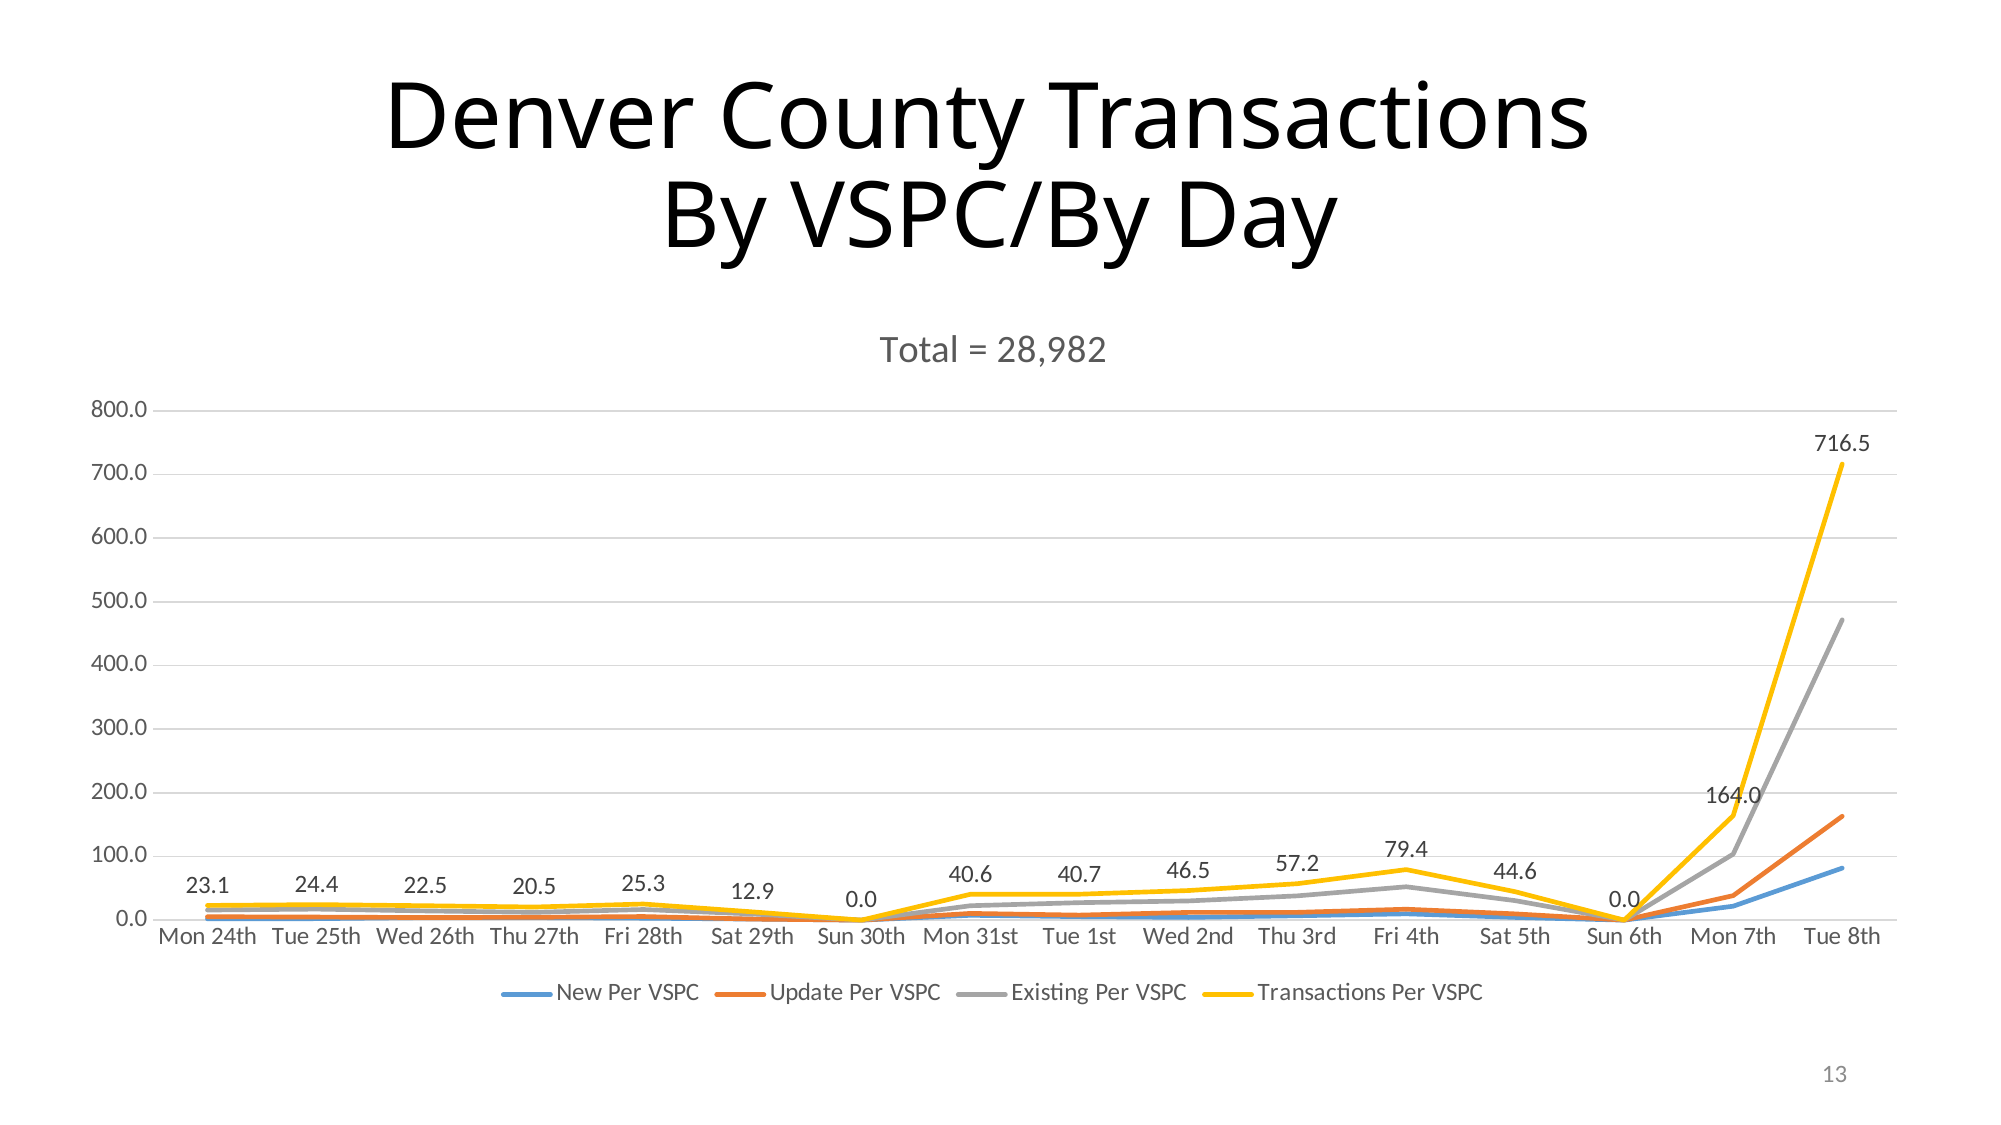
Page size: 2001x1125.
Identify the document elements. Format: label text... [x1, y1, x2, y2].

chart [53, 299, 1935, 1014]
title Denver County Transactions By VSPC/By Day [137, 59, 1863, 278]
slide_number 13 [1412, 1042, 1863, 1103]
